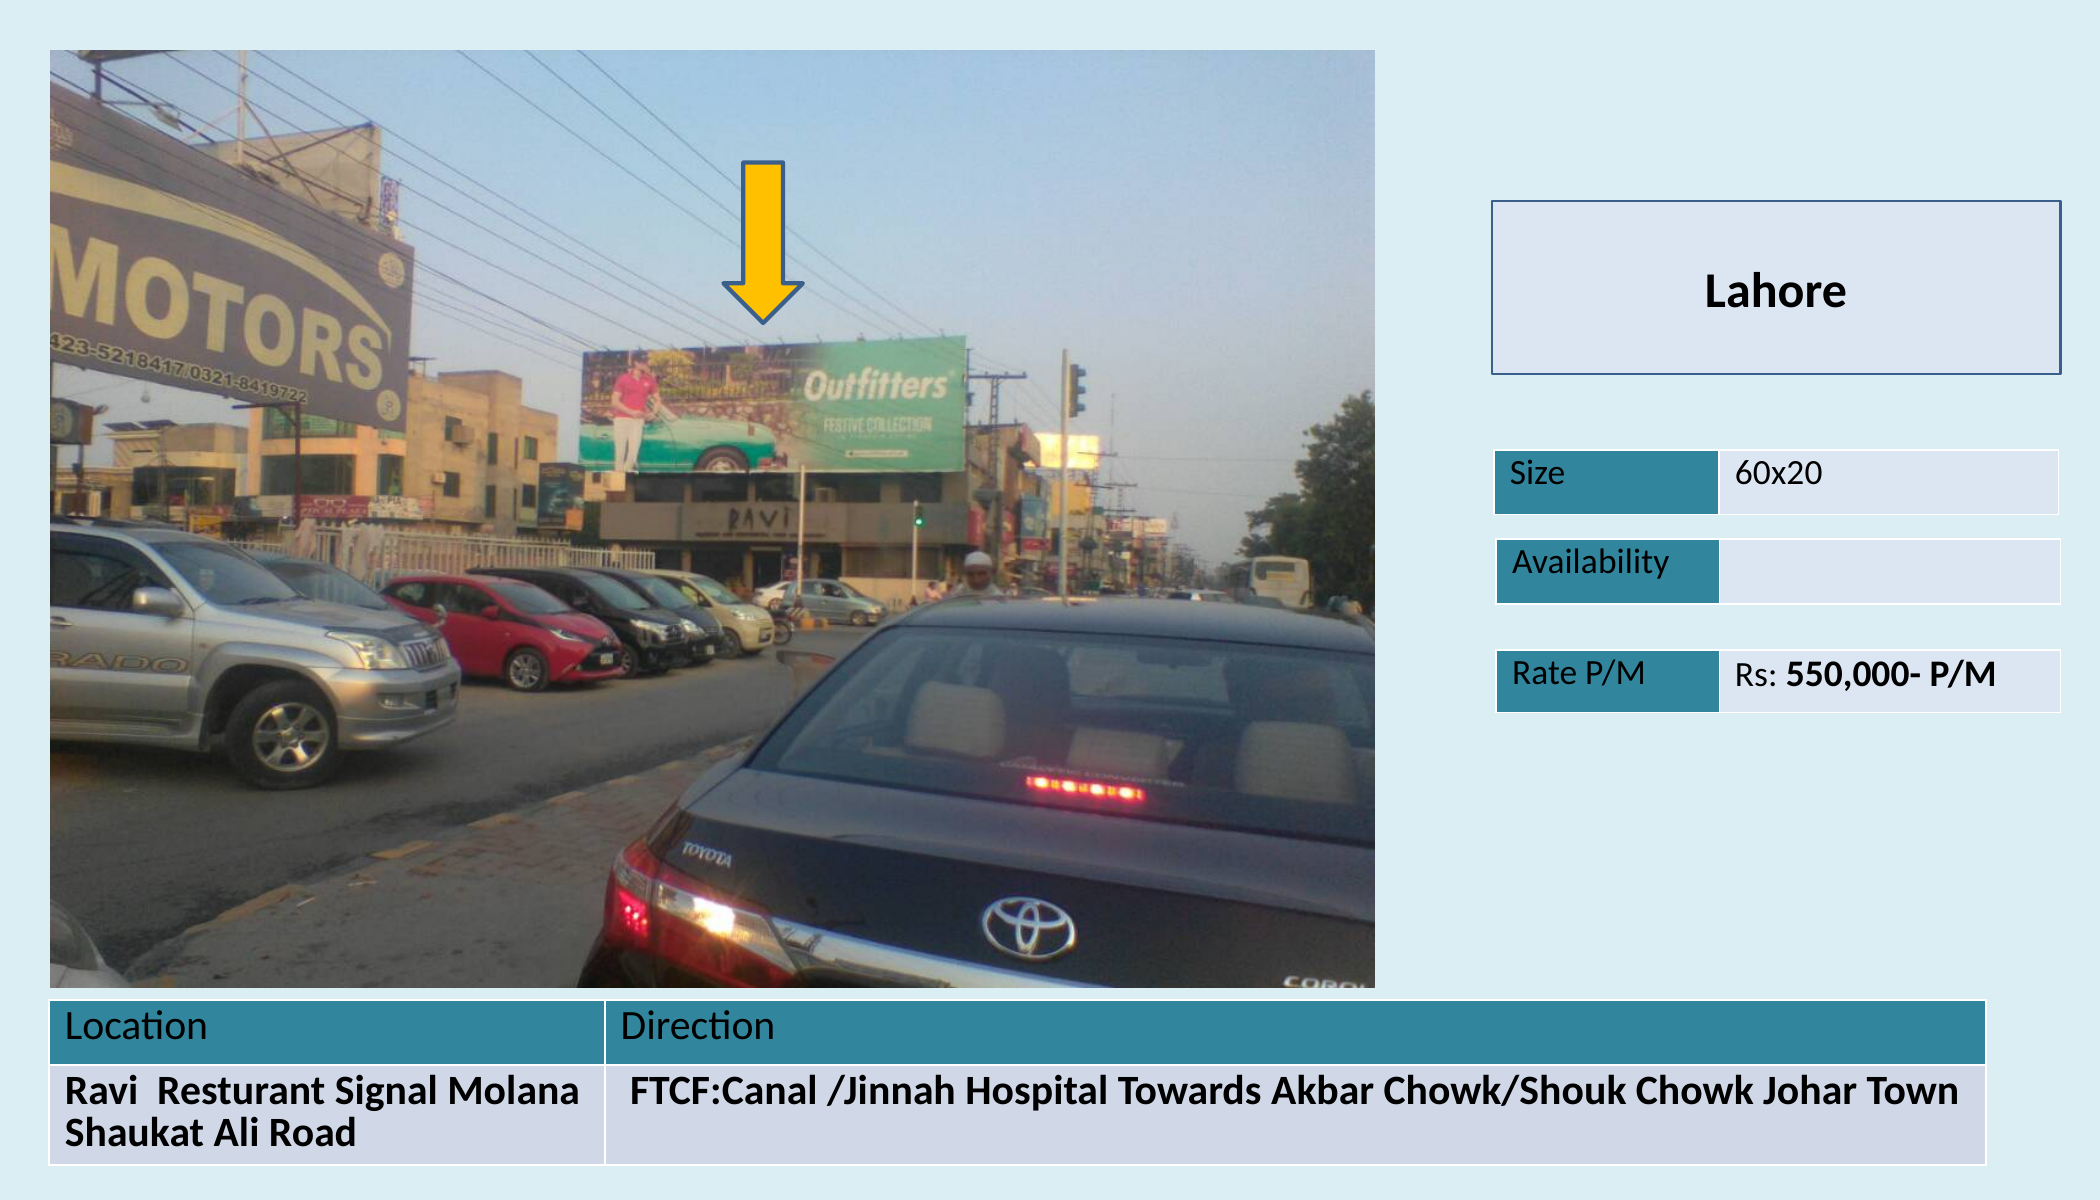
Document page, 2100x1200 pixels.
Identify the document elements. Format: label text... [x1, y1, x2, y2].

table_header 60x20 [1720, 451, 2058, 514]
table_header Availability [1497, 540, 1719, 603]
table_header [1720, 540, 2060, 603]
text_box Lahore [1490, 199, 2063, 376]
table_cell Ravi Resturant Signal Molana Shaukat Ali Road [50, 1066, 604, 1164]
table_header Rs: 550,000- P/M [1720, 651, 2060, 712]
table_cell FTCF:Canal /Jinnah Hospital Towards Akbar Chowk/Shouk Chowk Johar Town [606, 1066, 1985, 1164]
picture [49, 50, 1375, 988]
table_header Size [1495, 451, 1718, 514]
table_header Direction [606, 1001, 1985, 1064]
table_header Location [50, 1001, 604, 1064]
table_header Rate P/M [1497, 651, 1719, 712]
